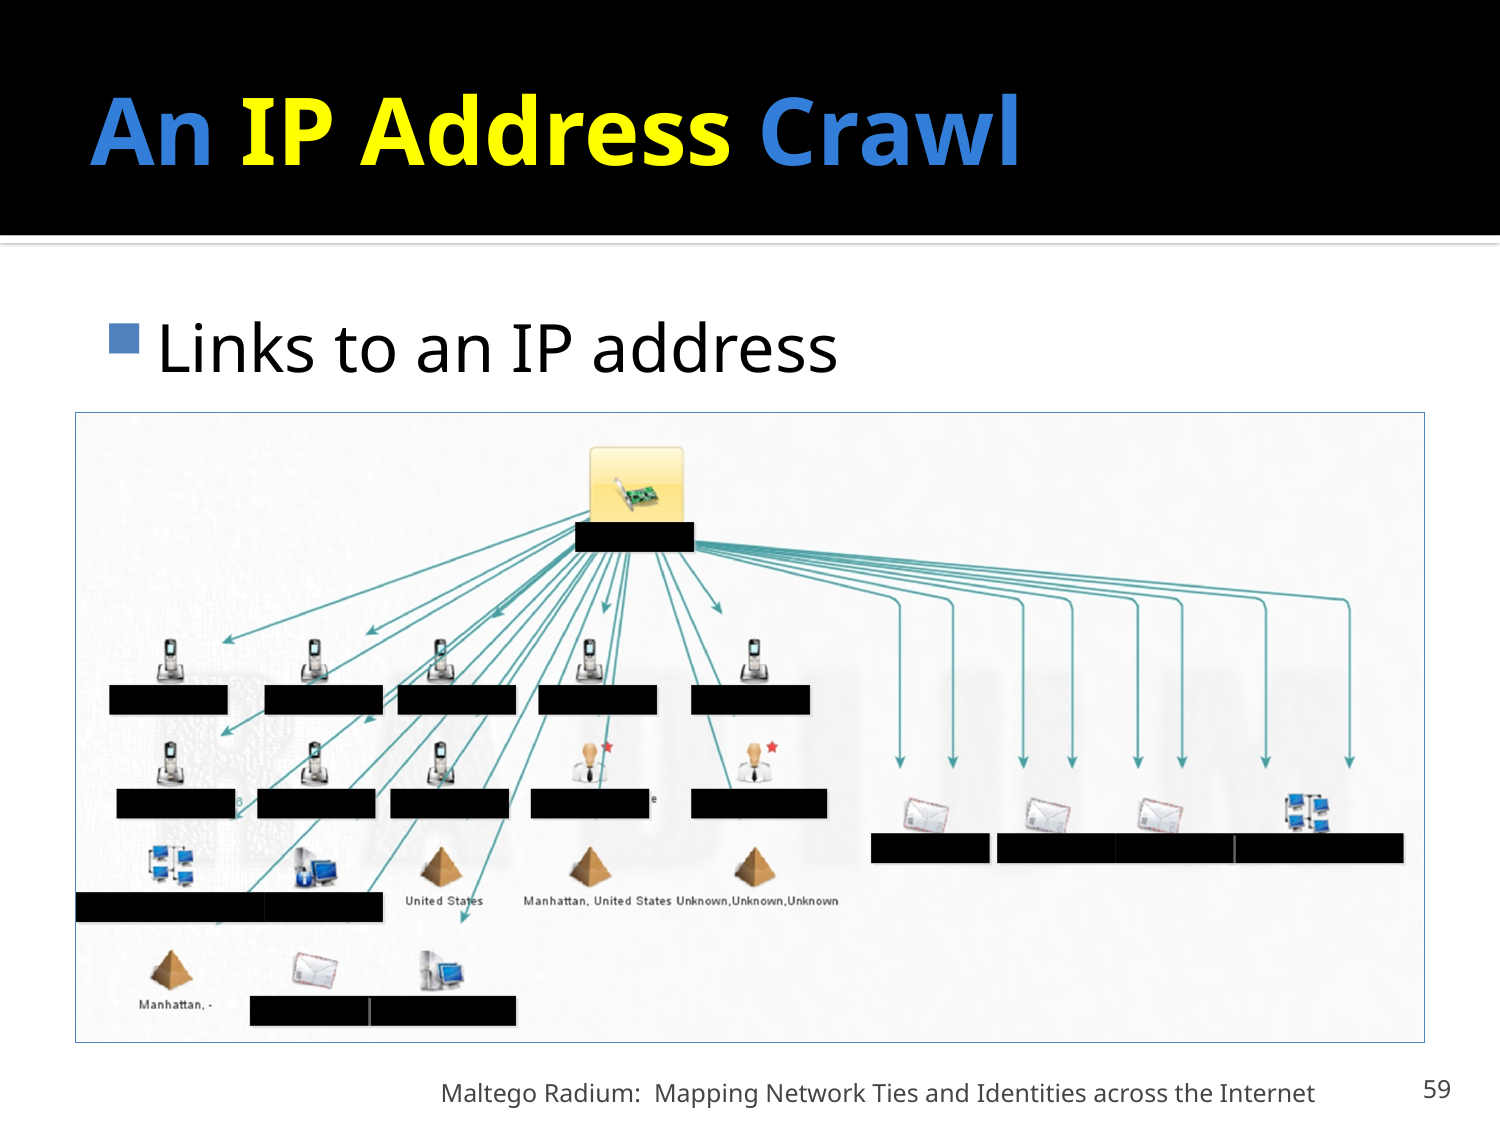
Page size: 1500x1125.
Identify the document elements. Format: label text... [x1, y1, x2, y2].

footer Maltego Radium: Mapping Network Ties and Identities across the Internet [433, 1062, 1337, 1108]
slide_number 59 [1345, 1062, 1467, 1108]
list Links to an IP address [75, 291, 1425, 411]
picture [74, 412, 1425, 1043]
title An IP Address Crawl [75, 25, 1425, 231]
